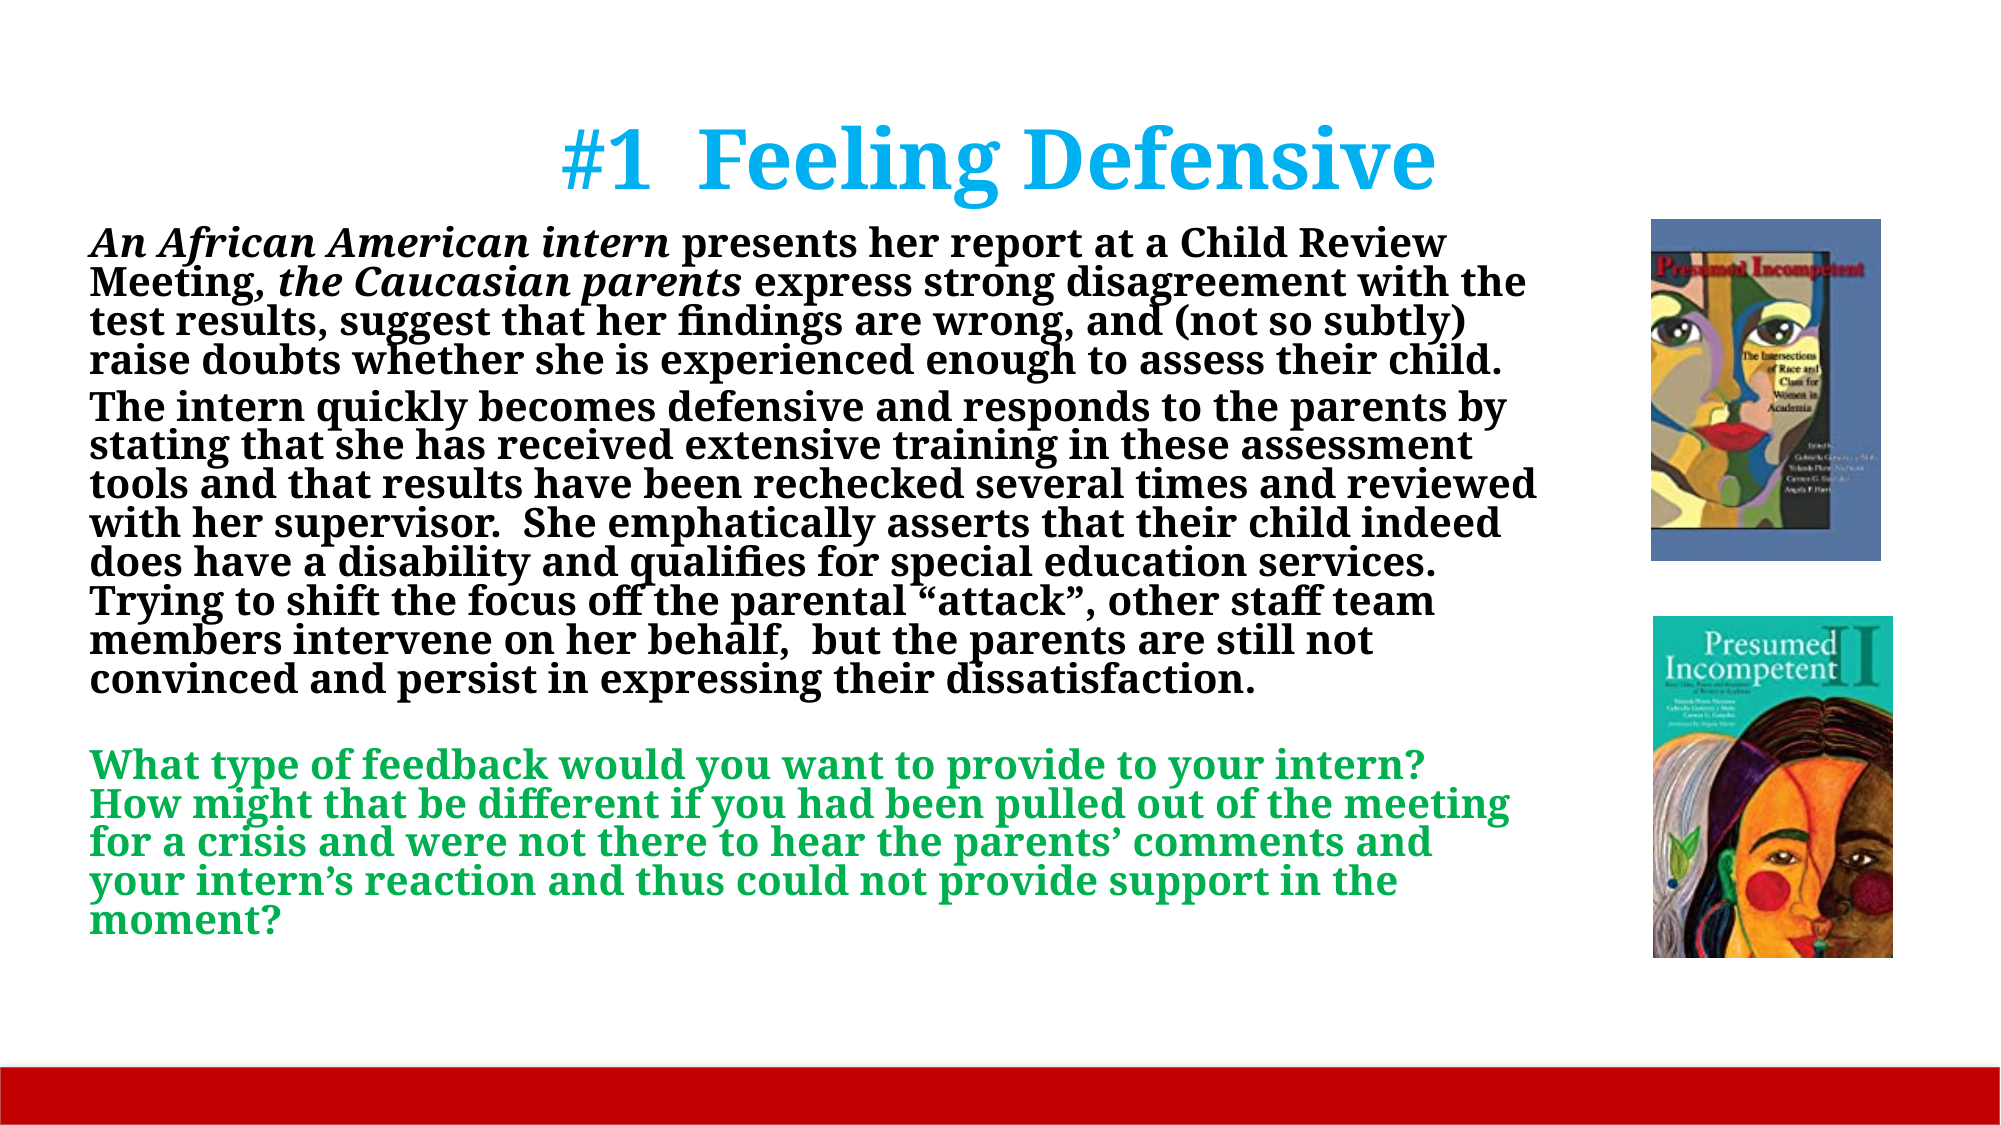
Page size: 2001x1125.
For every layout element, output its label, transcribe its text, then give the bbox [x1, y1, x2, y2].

picture [1650, 219, 1881, 561]
title #1 Feeling Defensive [99, 99, 1900, 213]
text_box [0, 1067, 2000, 1125]
list An African American intern presents her report at a Child Review Meeting, the Caucasian parents express strong disagreement with the test results, suggest that her findings are wrong, and (not so subtly) raise doubts whether she is experienced enough to assess their child. The intern quickly becomes defensive and responds to the parents by stating that she has received extensive training in these assessment tools and that results have been rechecked several times and reviewed with her supervisor. She emphatically asserts that their child indeed does have a disability and qualifies for special education services. Trying to shift the focus off the parental “attack”, other staff team members intervene on her behalf, but the parents are still not convinced and persist in expressing their dissatisfaction. What type of feedback would you want to provide to your intern? How might that be different if you had been pulled out of the meeting for a crisis and were not there to hear the parents’ comments and your intern’s reaction and thus could not provide support in the moment? [74, 219, 1557, 1000]
picture [1653, 616, 1893, 958]
